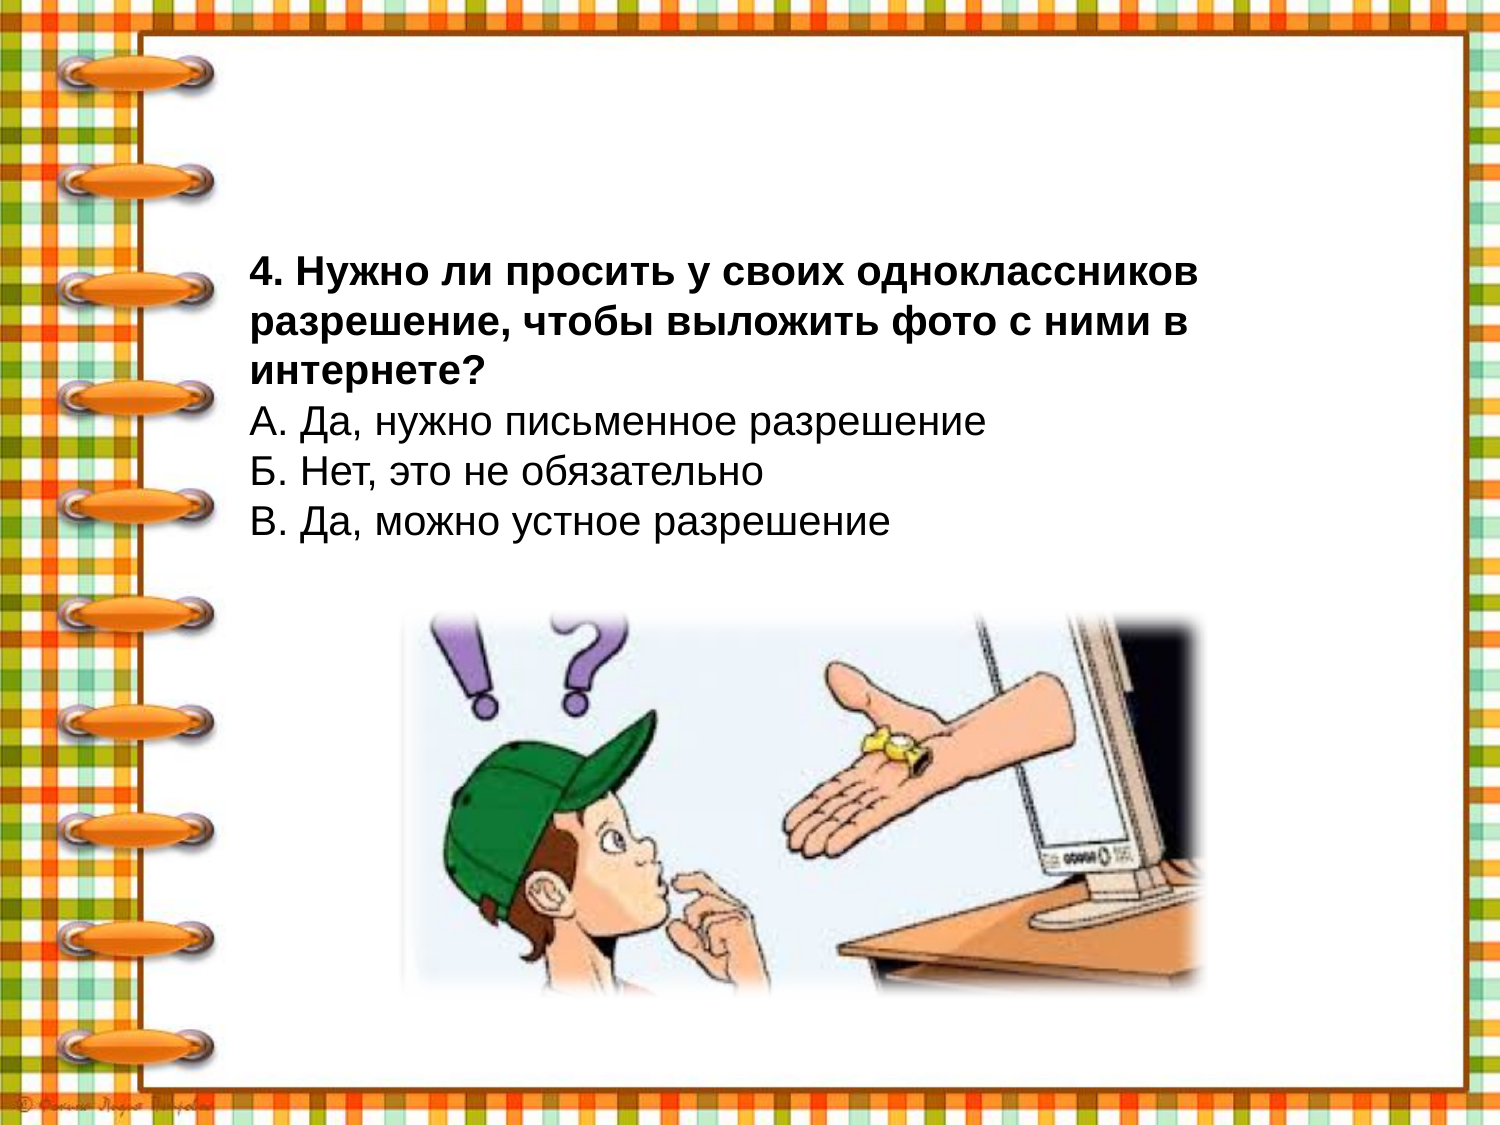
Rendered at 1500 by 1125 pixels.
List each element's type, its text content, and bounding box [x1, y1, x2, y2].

text_box 4. Нужно ли просить у своих одноклассников разрешение, чтобы выложить фото с ними в интернете? А. Да, нужно письменное разрешение Б. Нет, это не обязательно В. Да, можно устное разрешение [234, 235, 1243, 551]
picture [0, 0, 1500, 1125]
